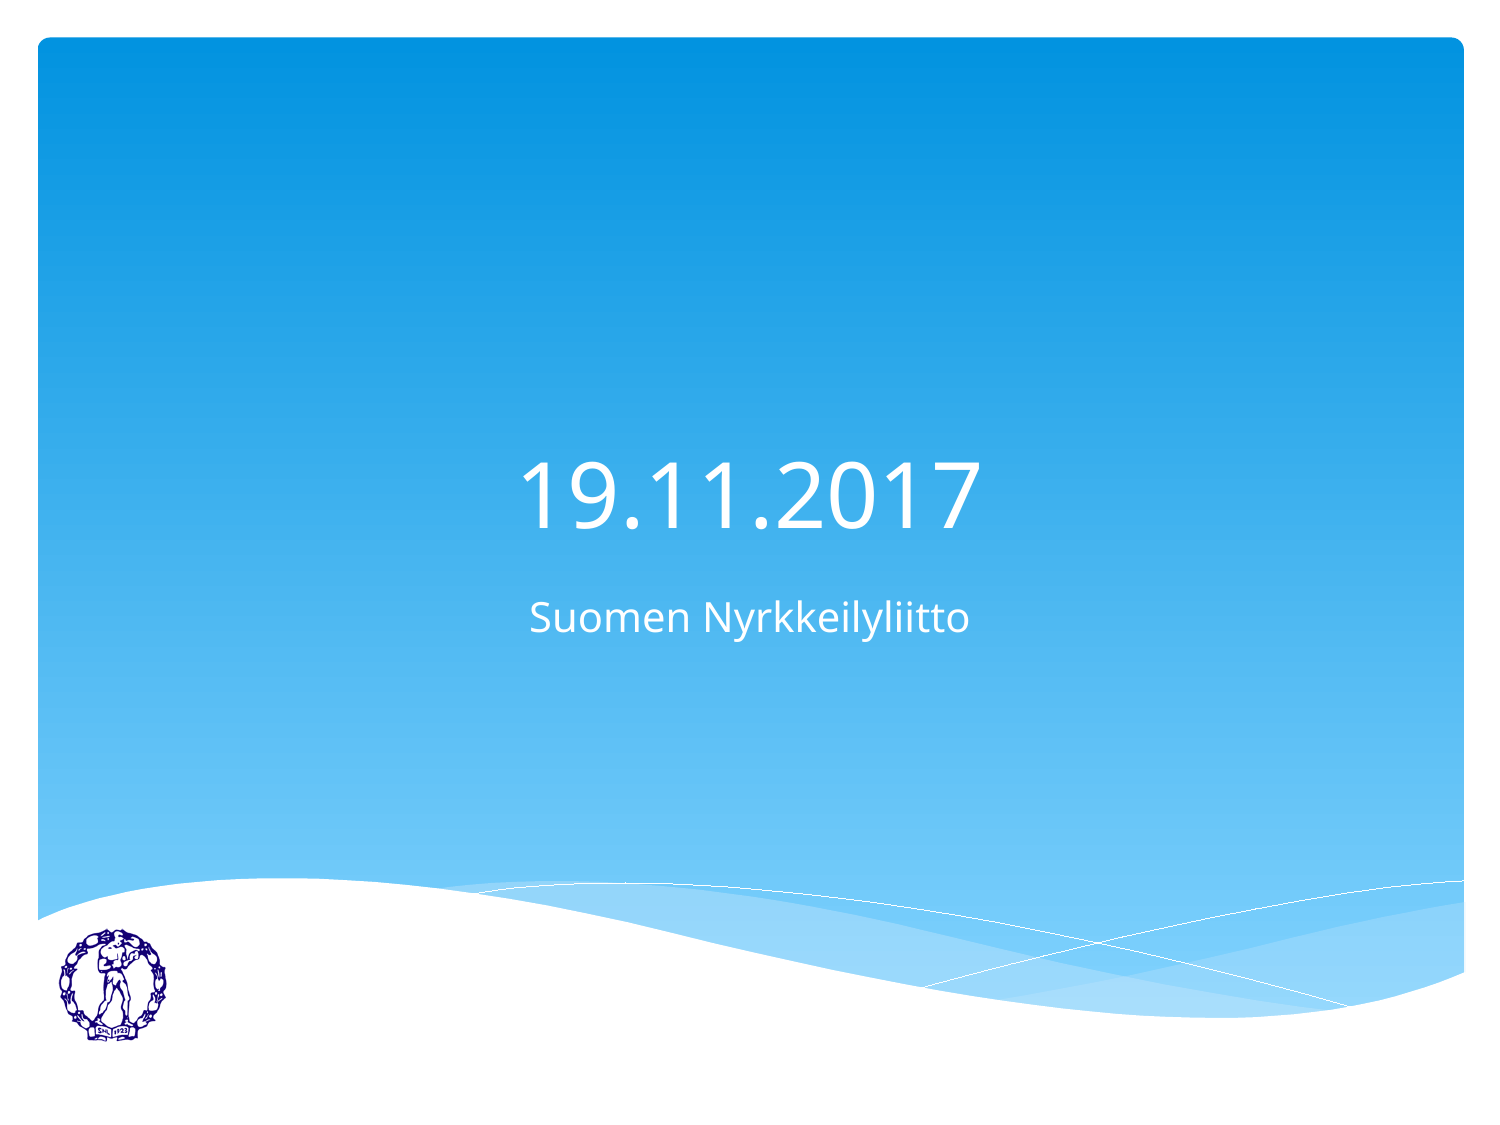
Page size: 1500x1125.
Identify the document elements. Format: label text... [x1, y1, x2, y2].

title 19.11.2017 [112, 262, 1388, 555]
picture [57, 928, 168, 1042]
subtitle Suomen Nyrkkeilyliitto [225, 583, 1275, 825]
